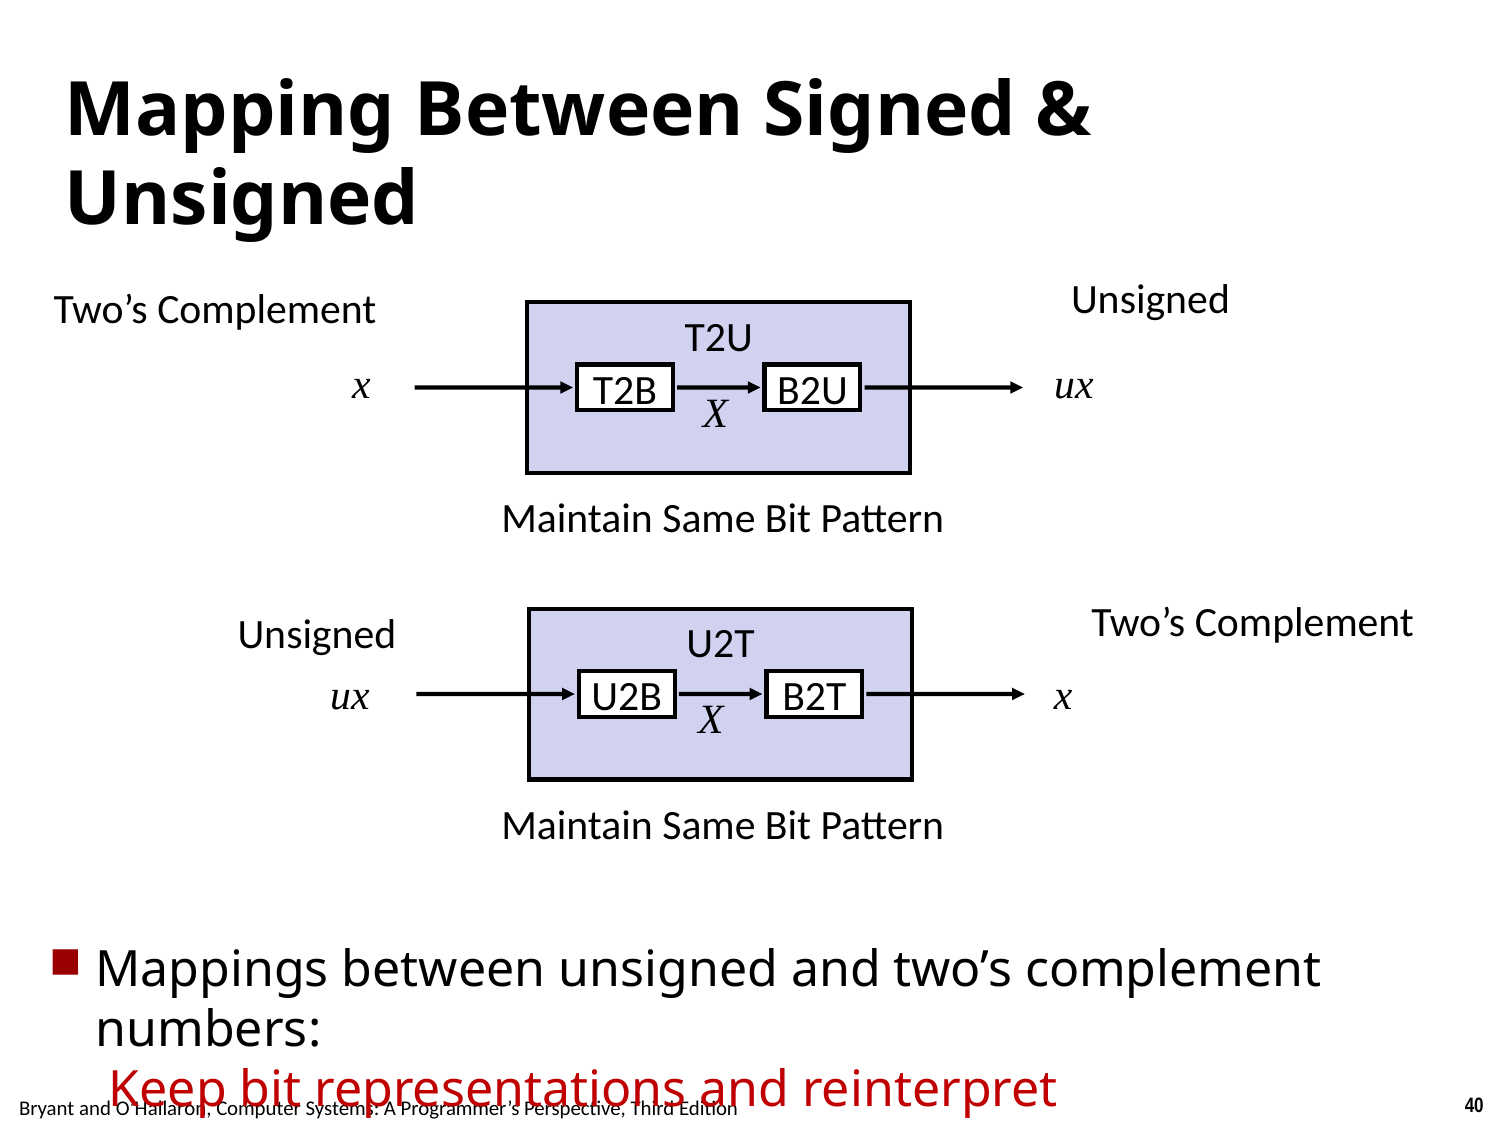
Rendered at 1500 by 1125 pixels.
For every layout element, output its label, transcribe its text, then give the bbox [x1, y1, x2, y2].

text_box [866, 687, 1025, 701]
text_box Unsigned [222, 600, 412, 665]
text_box B2T [766, 671, 863, 717]
text_box [744, 381, 761, 394]
text_box X [683, 684, 739, 749]
text_box Two’s Complement [38, 274, 392, 340]
text_box [416, 687, 575, 701]
text_box Two’s Complement [1076, 587, 1429, 652]
text_box X [687, 378, 744, 443]
text_box Maintain Same Bit Pattern [486, 483, 960, 549]
text_box [414, 381, 573, 394]
text_box T2B [577, 364, 673, 411]
text_box T2U [527, 302, 911, 473]
text_box [864, 381, 1023, 394]
text_box x [1038, 660, 1088, 725]
text_box Unsigned [1056, 264, 1245, 329]
text_box ux [315, 660, 385, 725]
text_box B2U [764, 364, 861, 411]
text_box U2B [578, 671, 675, 717]
list Mappings between unsigned and two’s complement numbers: Keep bit representations and reinterpret [47, 929, 1468, 1076]
text_box U2T [528, 608, 913, 780]
text_box [739, 687, 763, 701]
text_box Maintain Same Bit Pattern [486, 790, 960, 855]
text_box x [337, 349, 386, 415]
text_box ux [1039, 349, 1109, 415]
title Mapping Between Signed & Unsigned [58, 87, 1305, 213]
